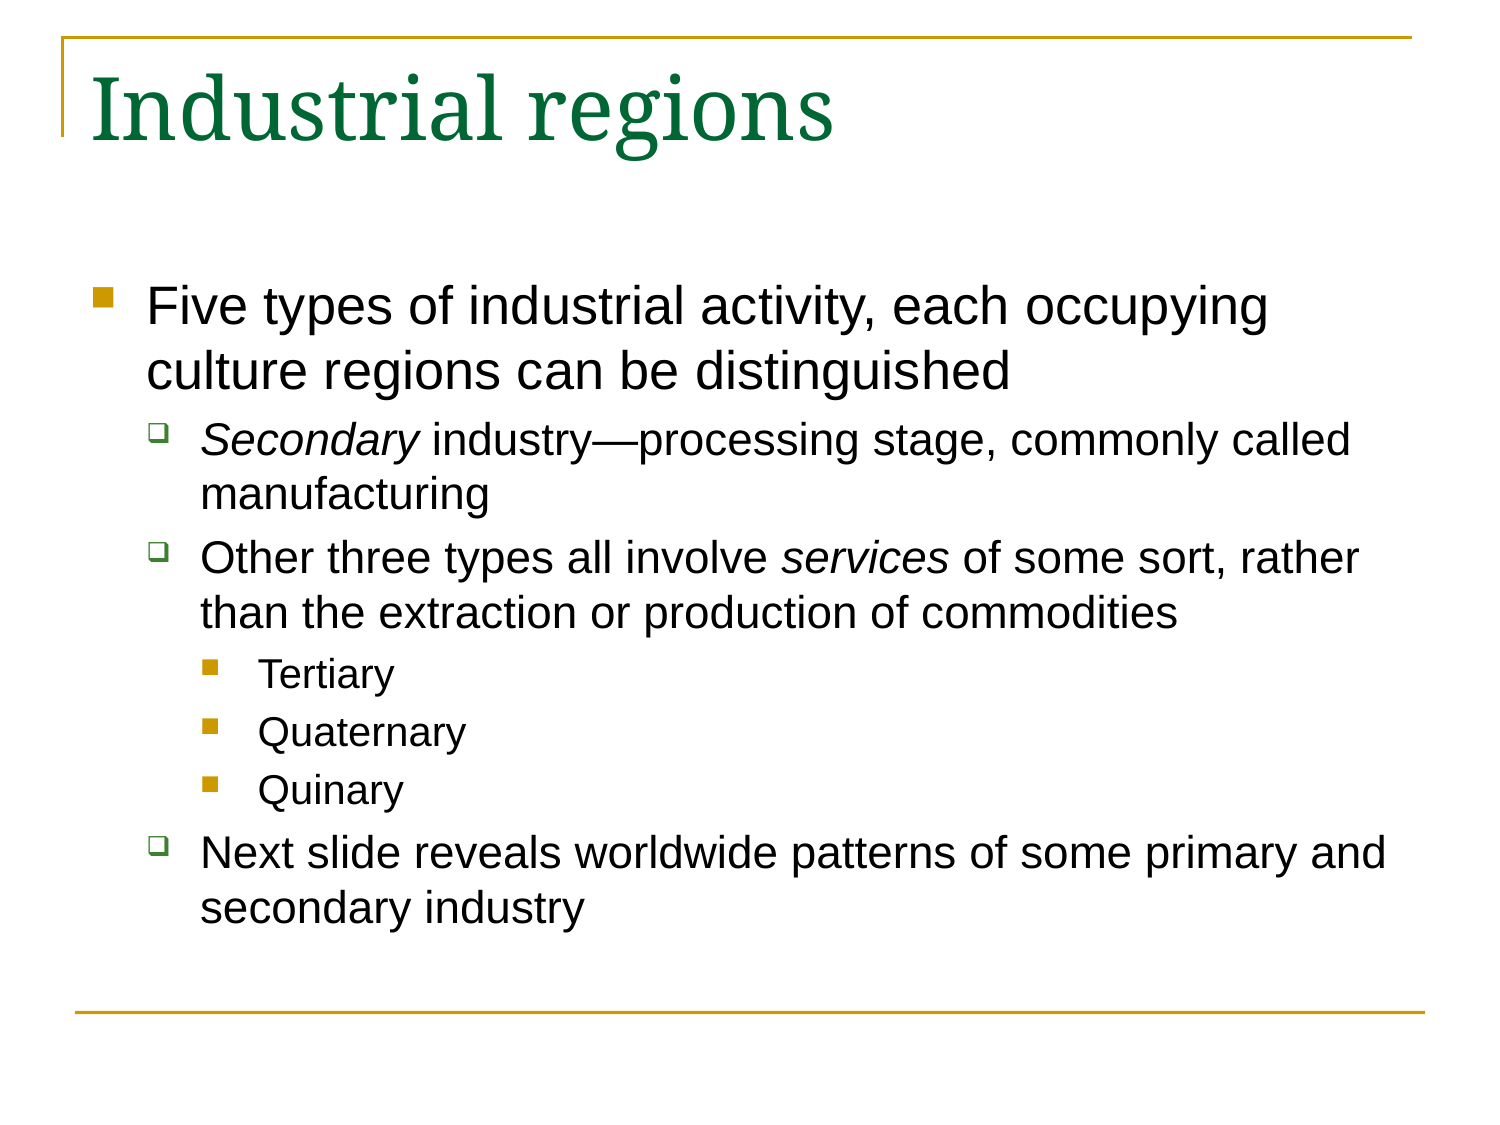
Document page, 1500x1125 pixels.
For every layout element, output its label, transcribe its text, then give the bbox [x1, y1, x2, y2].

title Industrial regions [75, 45, 1425, 233]
list Five types of industrial activity, each occupying culture regions can be distinguished Secondary industry—processing stage, commonly called manufacturing Other three types all involve services of some sort, rather than the extraction or production of commodities Tertiary Quaternary Quinary Next slide reveals worldwide patterns of some primary and secondary industry [75, 262, 1425, 1006]
